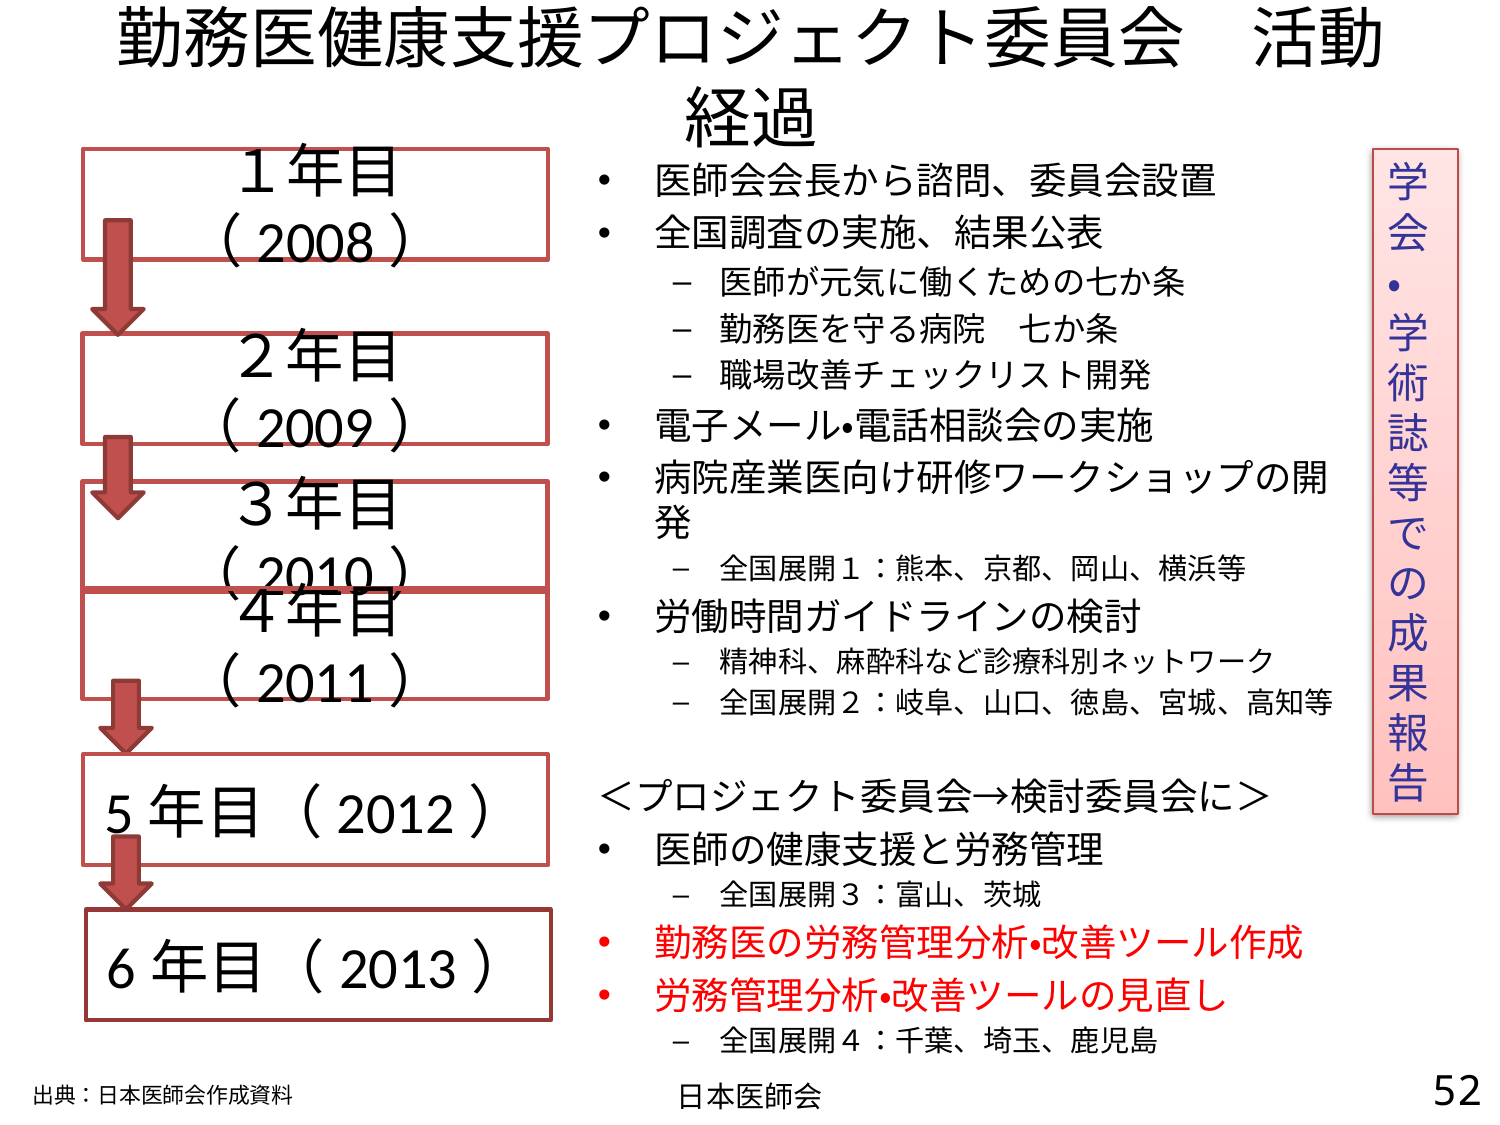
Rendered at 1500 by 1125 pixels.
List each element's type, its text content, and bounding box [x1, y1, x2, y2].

text_box 学会・学術誌等での成果報告 [1372, 148, 1459, 815]
text_box 出典：日本医師会作成資料 [17, 1074, 632, 1116]
text_box [90, 218, 146, 337]
title 勤務医健康支援プロジェクト委員会 活動経過 [76, 24, 1427, 129]
text_box 5年目（2012） [81, 752, 550, 867]
text_box ３年目（2010） [80, 479, 550, 586]
text_box １年目（2008） [81, 147, 550, 262]
text_box [98, 678, 154, 752]
text_box ４年目（2011） [80, 586, 550, 701]
slide_number 51 [1147, 1062, 1498, 1122]
text_box [90, 434, 146, 521]
text_box ２年目（2009） [80, 331, 550, 446]
footer 日本医師会 [512, 1057, 988, 1125]
text_box 6年目（2013） [84, 907, 553, 1022]
text_box [98, 834, 154, 912]
list 医師会会長から諮問、委員会設置 全国調査の実施、結果公表 医師が元気に働くための七か条 勤務医を守る病院 七か条 職場改善チェックリスト開発 電子メール・電話相談会の実施 病院産業医向け研修ワークショップの開発 全国展開１：熊本、京都、岡山、横浜等 労働時間ガイドラインの検討 精神科、麻酔科など診療科別ネットワーク 全国展開２：岐阜、山口、徳島、宮城、高知等 ＜プロジェクト委員会→検討委員会に＞ 医師の健康支援と労務管理 全国展開３：富山、茨城 勤務医の労務管理分析・改善ツール作成 労務管理分析・改善ツールの見直し 全国展開４：千葉、埼玉、鹿児島 [582, 149, 1373, 1057]
